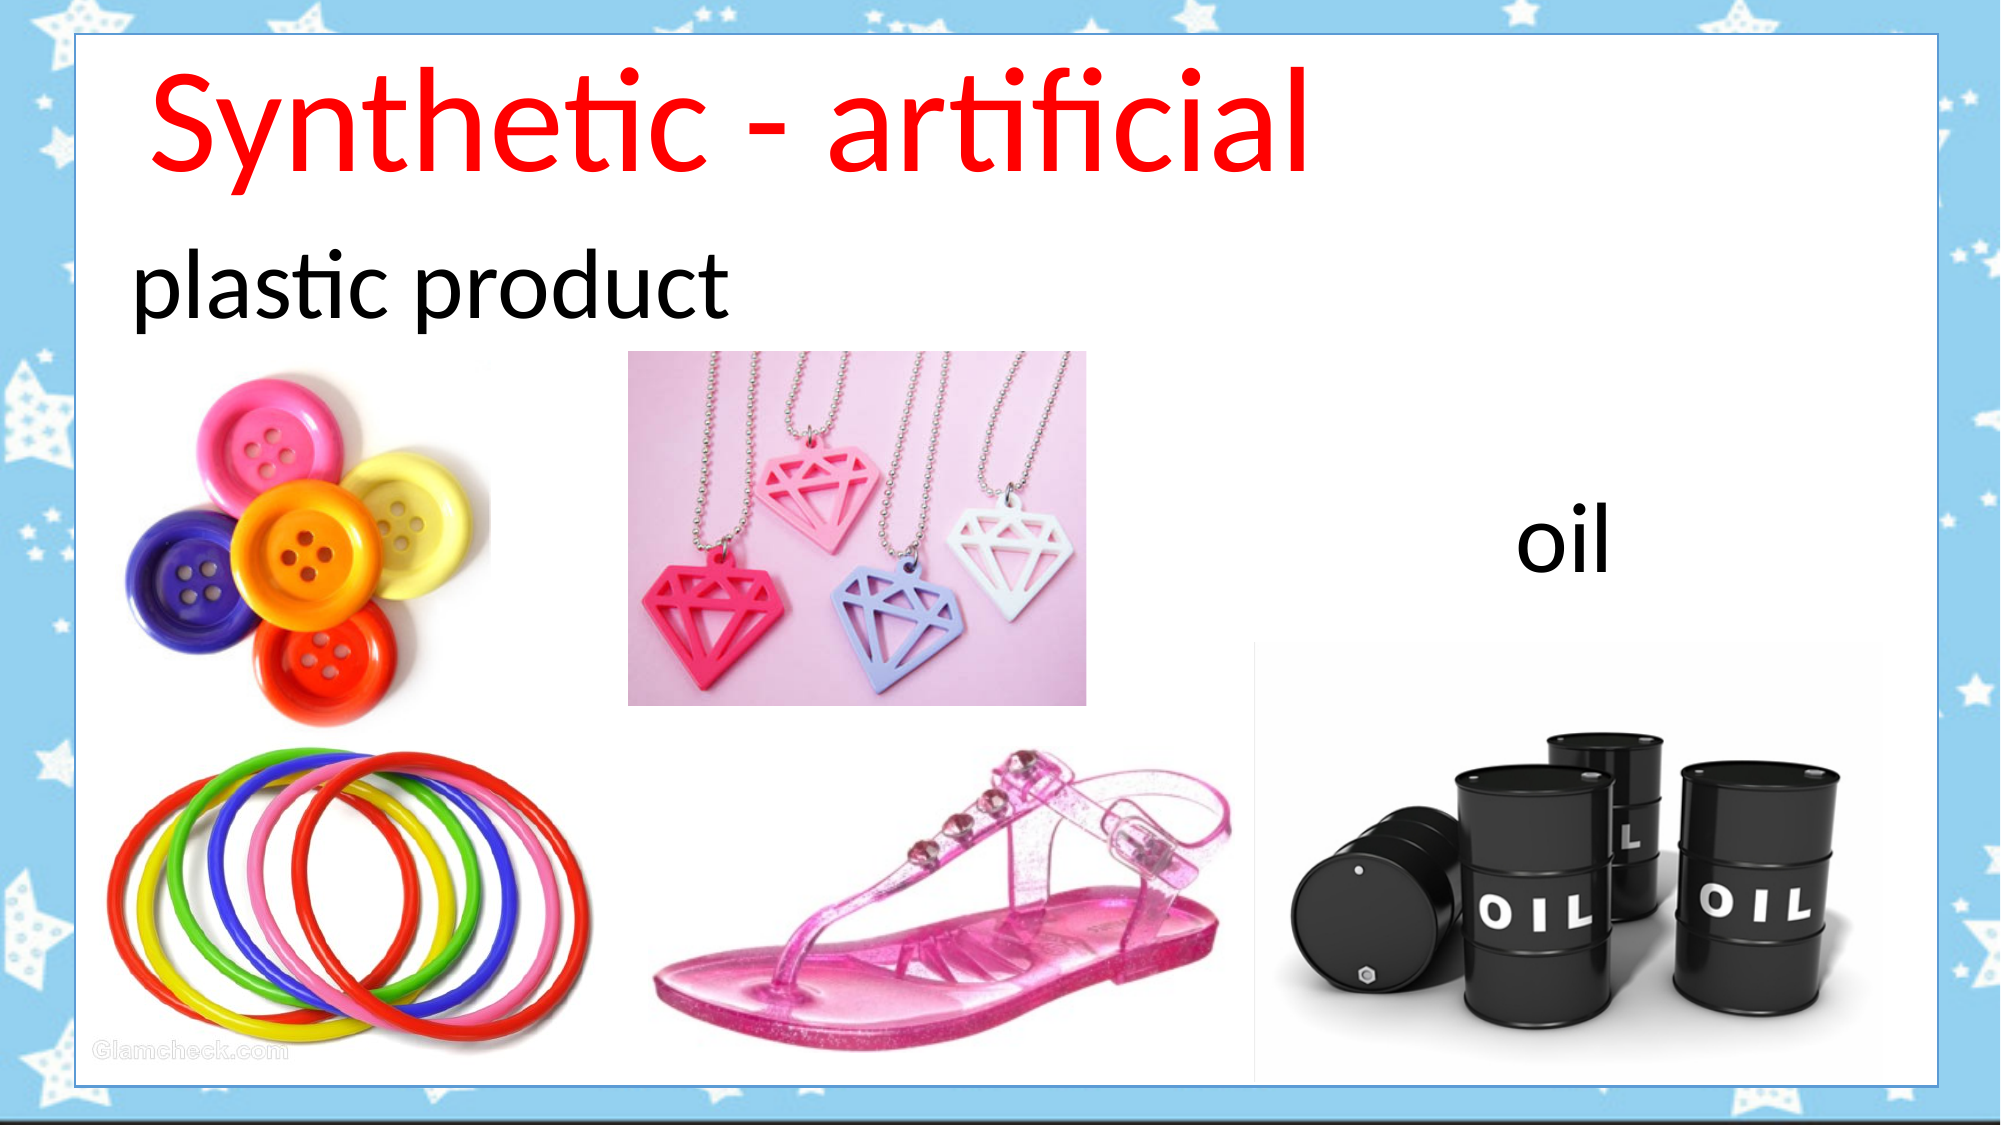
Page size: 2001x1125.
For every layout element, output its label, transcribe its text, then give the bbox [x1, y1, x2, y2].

text_box oil [1087, 465, 2000, 600]
picture [0, 0, 2001, 1125]
text_box [74, 33, 1939, 1088]
text_box Synthetic - artificial [133, 13, 1331, 209]
text_box plastic product [115, 210, 1140, 346]
